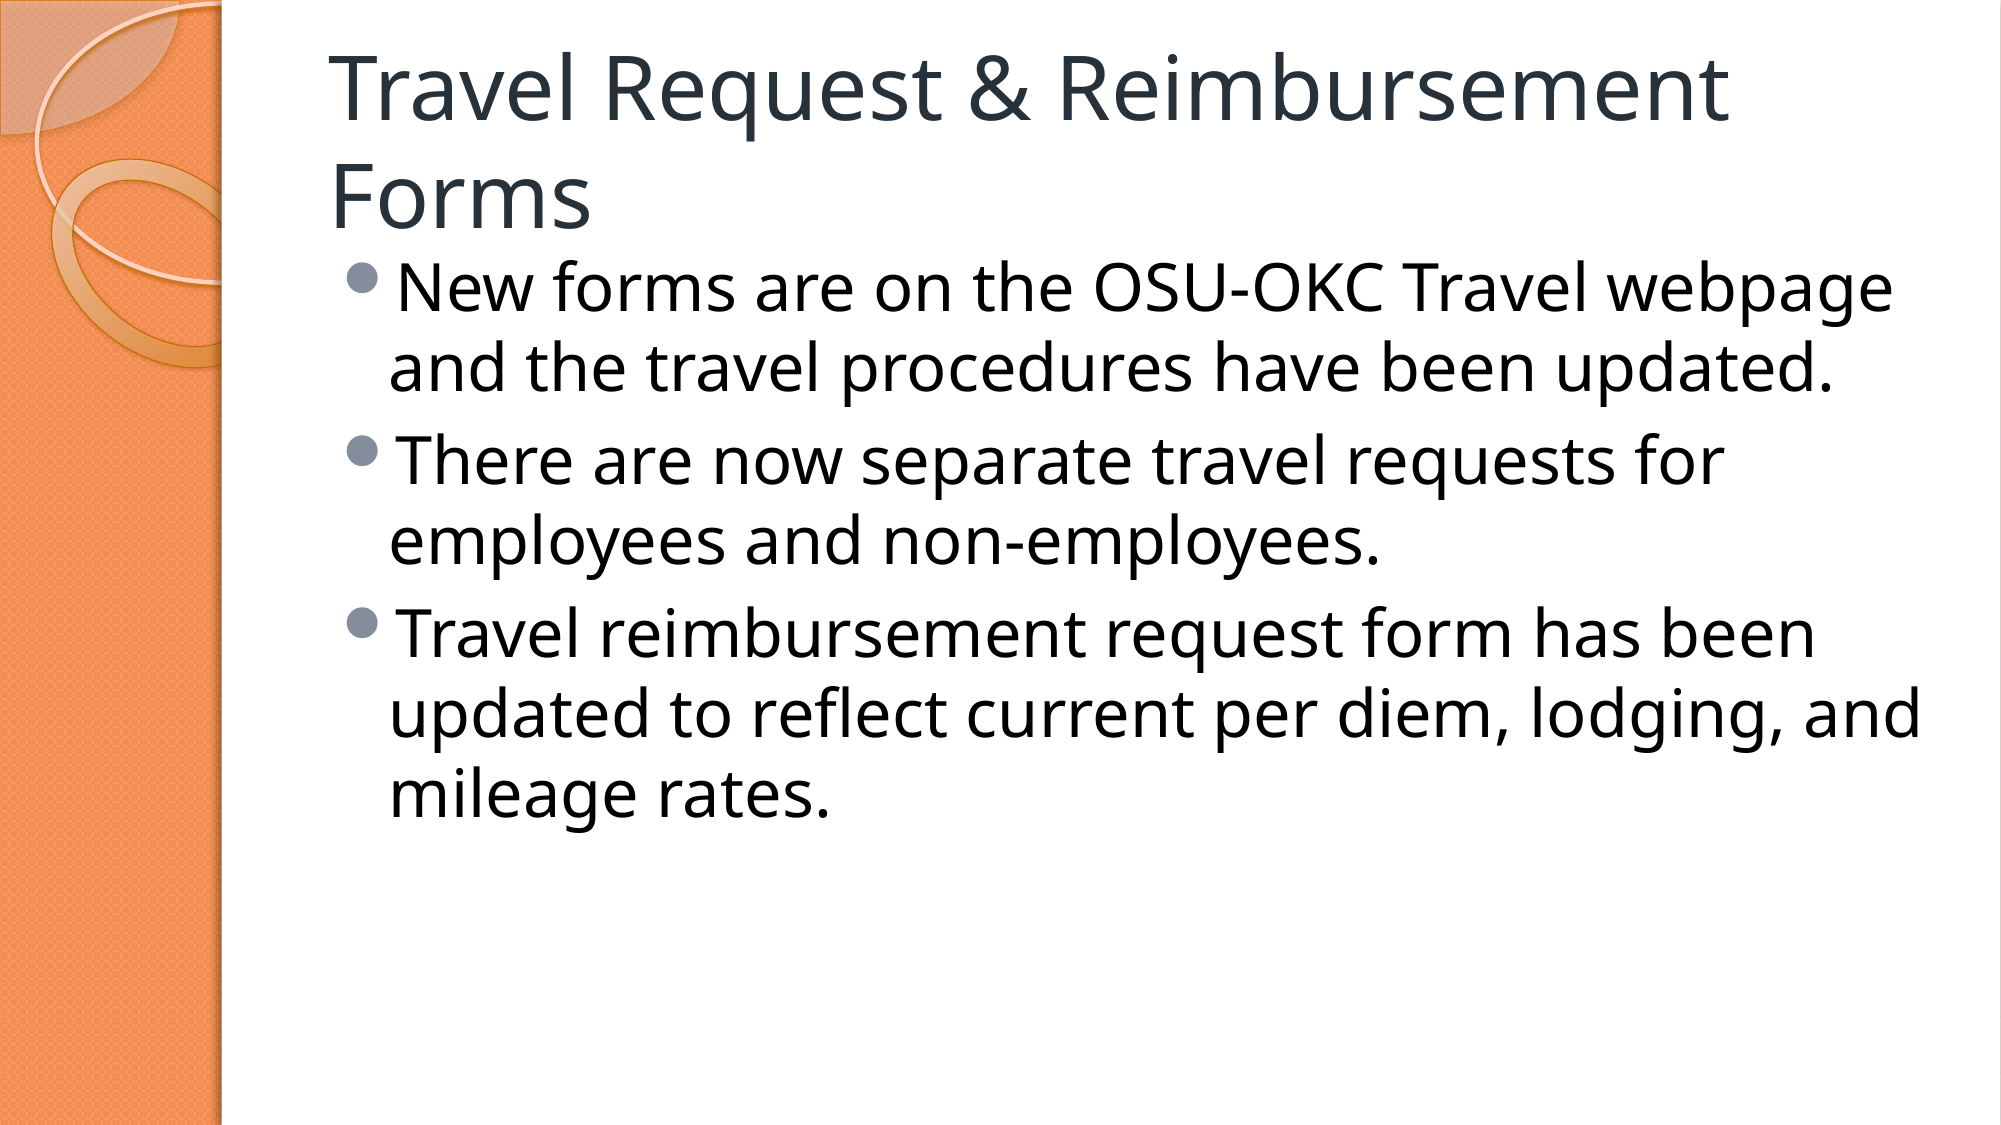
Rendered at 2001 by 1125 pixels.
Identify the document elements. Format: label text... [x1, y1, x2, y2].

list New forms are on the OSU-OKC Travel webpage and the travel procedures have been updated. There are now separate travel requests for employees and non-employees. Travel reimbursement request form has been updated to reflect current per diem, lodging, and mileage rates. [313, 237, 1954, 1097]
title Travel Request & Reimbursement Forms [313, 45, 1954, 233]
